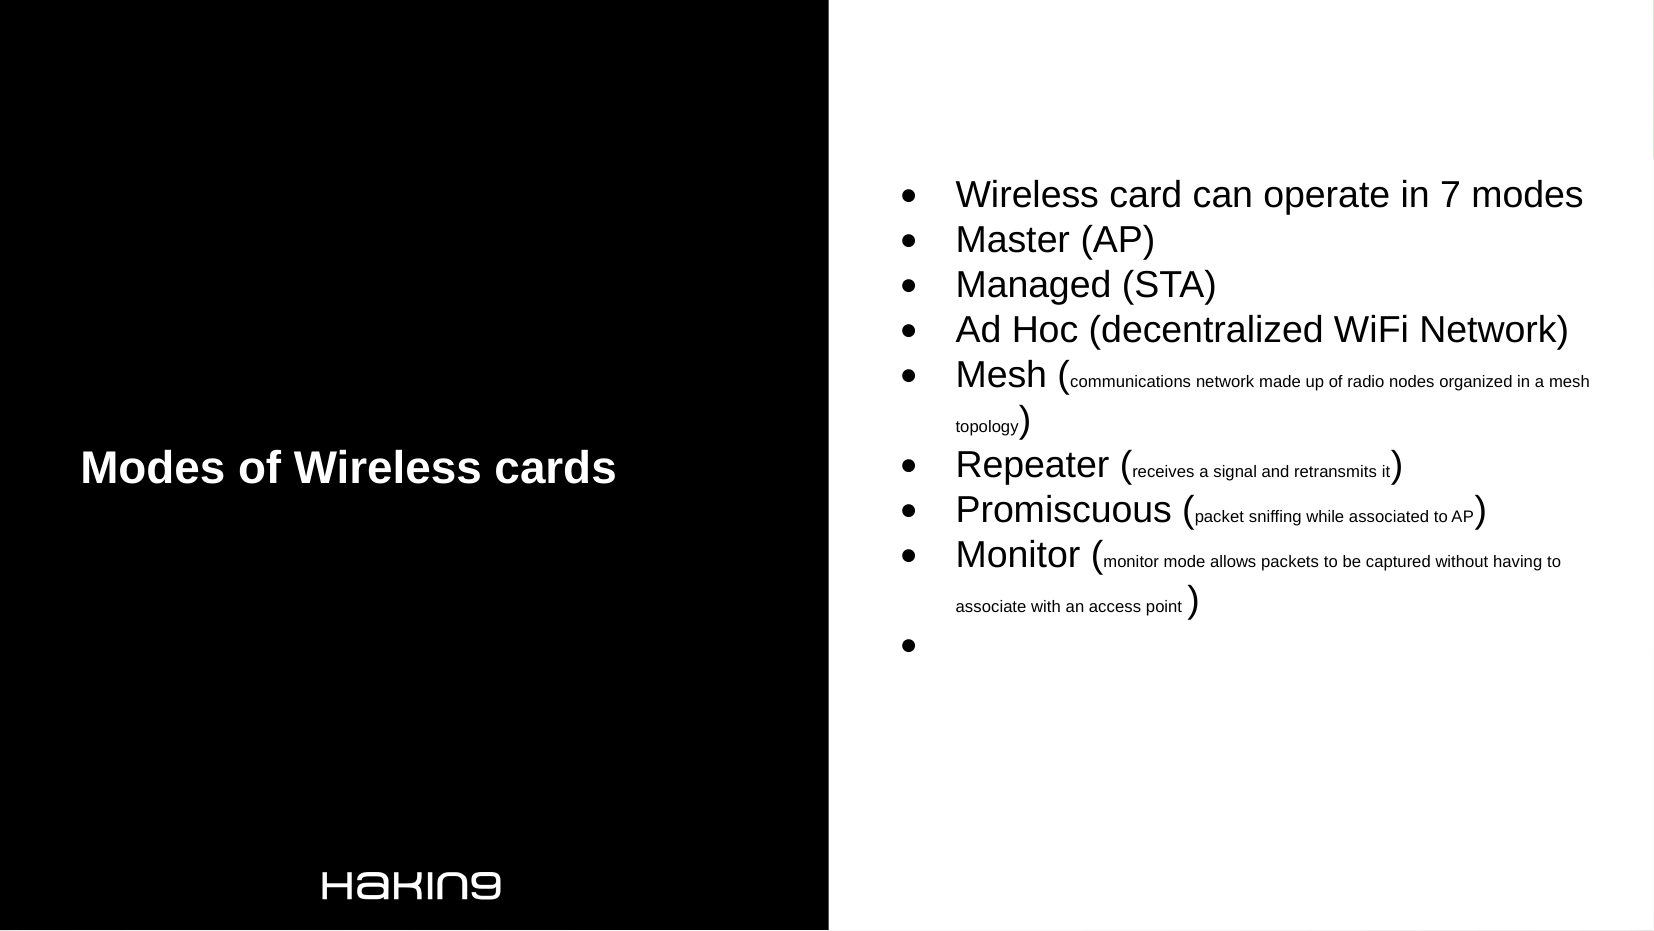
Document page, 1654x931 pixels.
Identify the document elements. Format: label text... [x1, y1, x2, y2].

picture [289, 862, 539, 911]
text_box Wireless card can operate in 7 modes Master (AP) Managed (STA) Ad Hoc (decentralized WiFi Network) Mesh (communications network made up of radio nodes organized in a mesh topology) Repeater (receives a signal and retransmits it) Promiscuous (packet sniffing while associated to AP) Monitor (monitor mode allows packets to be captured without having to associate with an access point ) [870, 100, 1620, 735]
text_box Modes of Wireless cards [65, 100, 763, 830]
